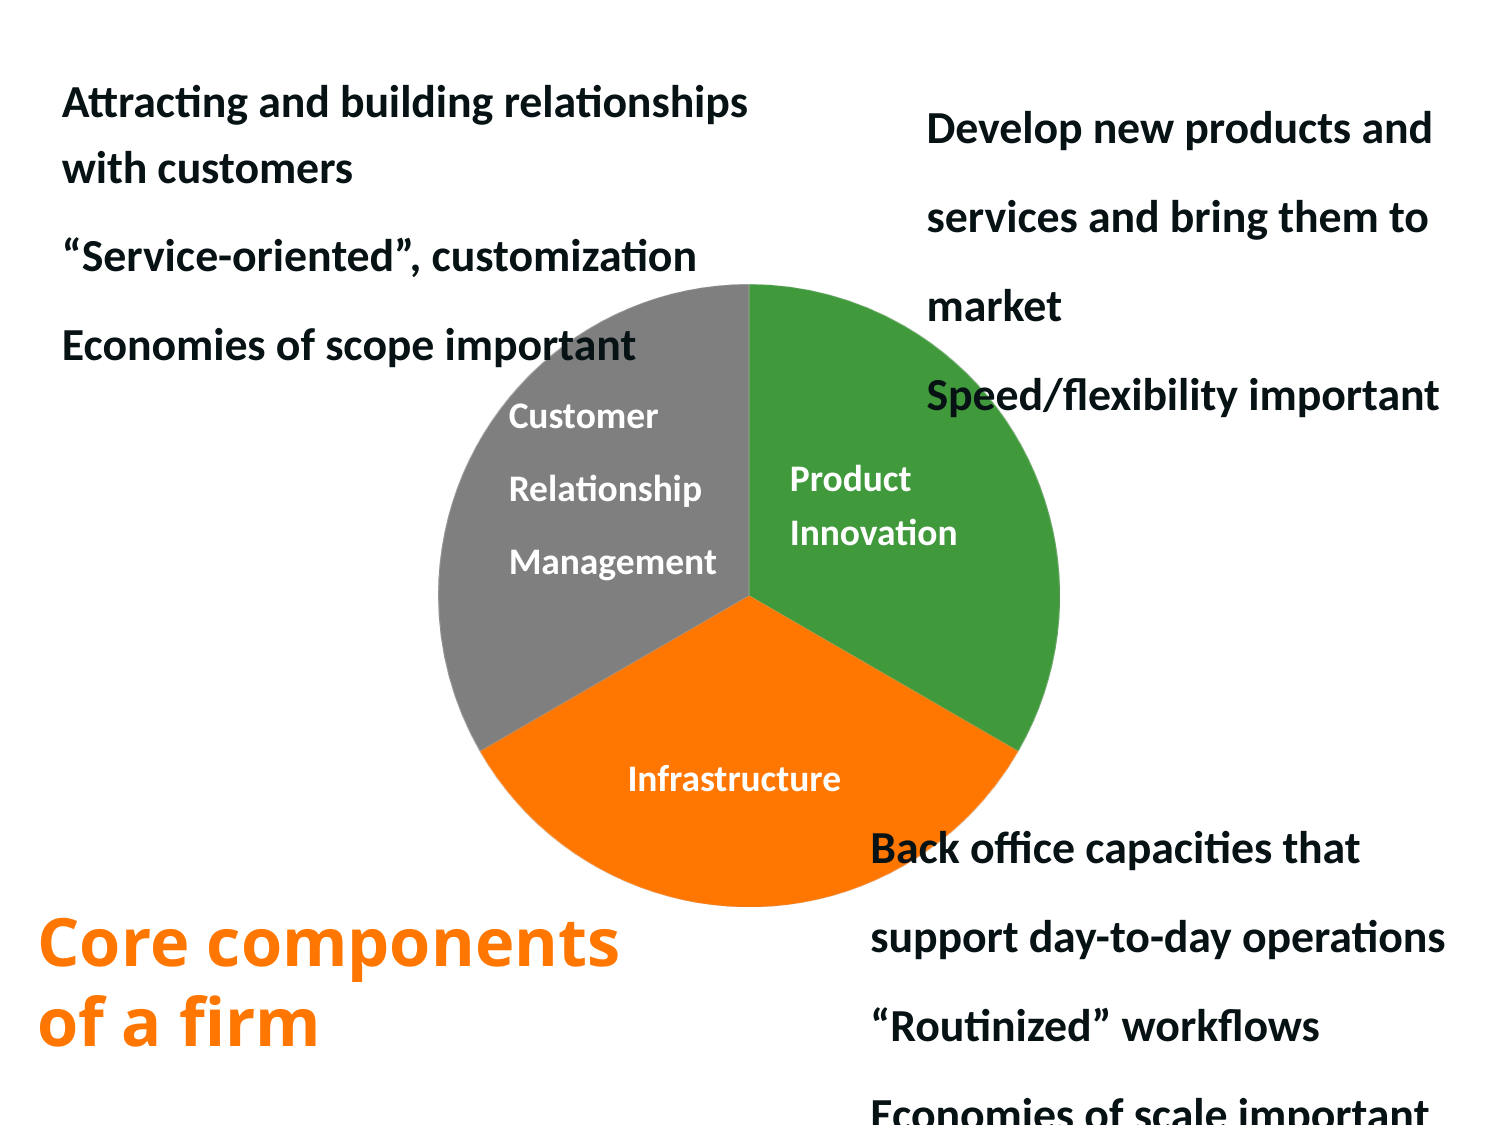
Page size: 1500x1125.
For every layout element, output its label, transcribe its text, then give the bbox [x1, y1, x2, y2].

text_box Back office capacities that support day-to-day operations “Routinized” workflows Economies of scale important [855, 799, 1462, 1125]
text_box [249, 262, 1251, 930]
title Core components of a firm [37, 899, 801, 1088]
text_box Attracting and building relationships with customers “Service-oriented”, customization Economies of scope important [46, 52, 794, 378]
text_box Develop new products and services and bring them to market Speed/flexibility important [911, 79, 1456, 427]
